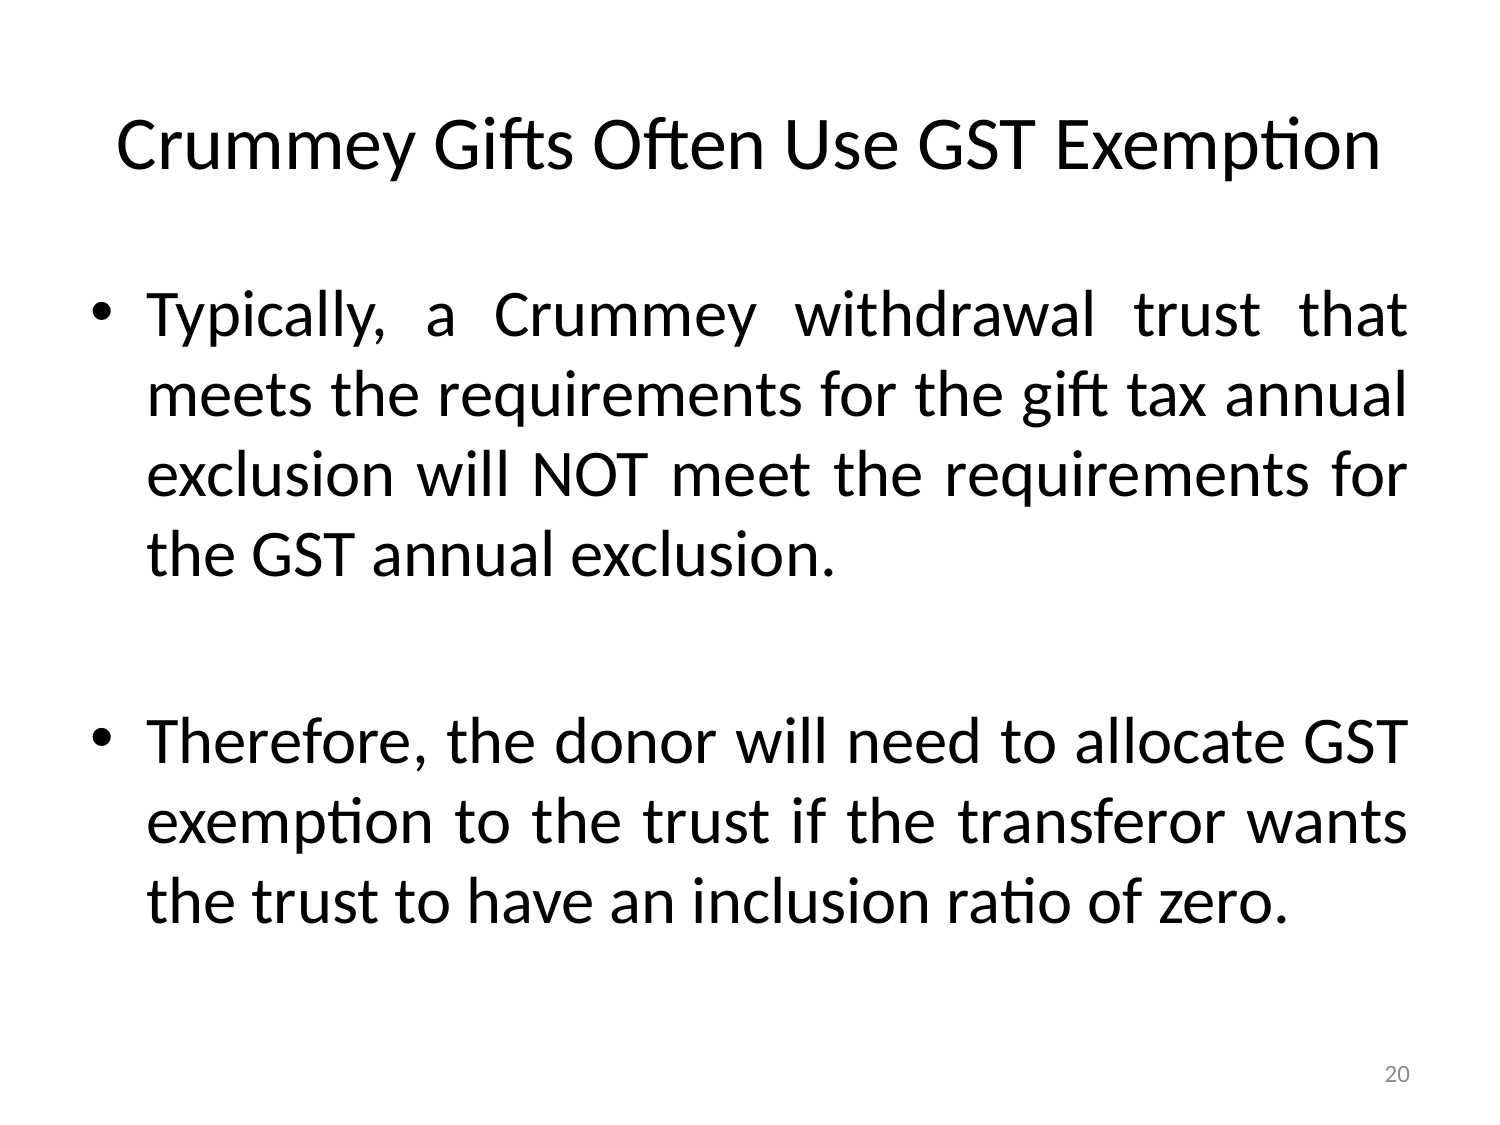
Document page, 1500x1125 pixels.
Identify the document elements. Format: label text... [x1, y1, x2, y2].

title Crummey Gifts Often Use GST Exemption [75, 45, 1425, 233]
slide_number 20 [1074, 1042, 1425, 1103]
list Typically, a Crummey withdrawal trust that meets the requirements for the gift tax annual exclusion will NOT meet the requirements for the GST annual exclusion. Therefore, the donor will need to allocate GST exemption to the trust if the transferor wants the trust to have an inclusion ratio of zero. [75, 262, 1425, 1005]
